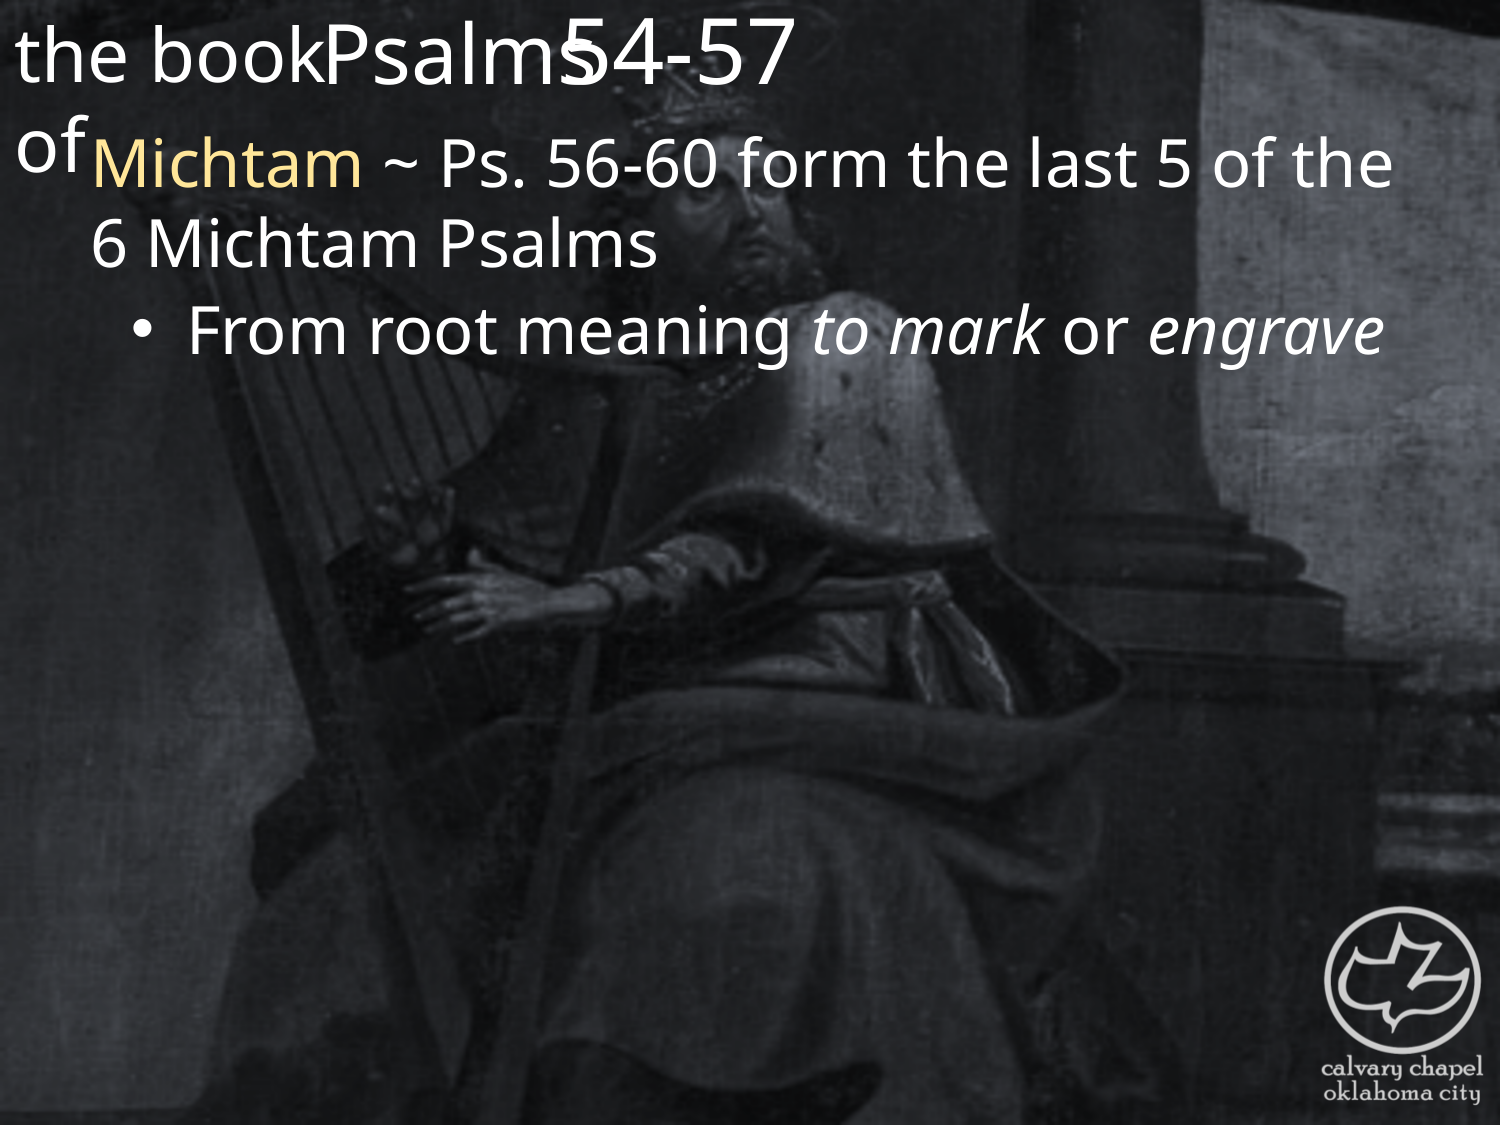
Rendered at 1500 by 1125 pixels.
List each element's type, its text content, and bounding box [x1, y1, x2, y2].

text_box From root meaning to mark or engrave [115, 280, 1429, 375]
text_box 54-57 [545, 0, 964, 111]
text_box Psalms [419, 0, 545, 109]
text_box the book of [0, 0, 419, 195]
picture [0, 0, 1500, 1125]
text_box Michtam ~ Ps. 56-60 form the last 5 of the 6 Michtam Psalms [75, 113, 1426, 289]
